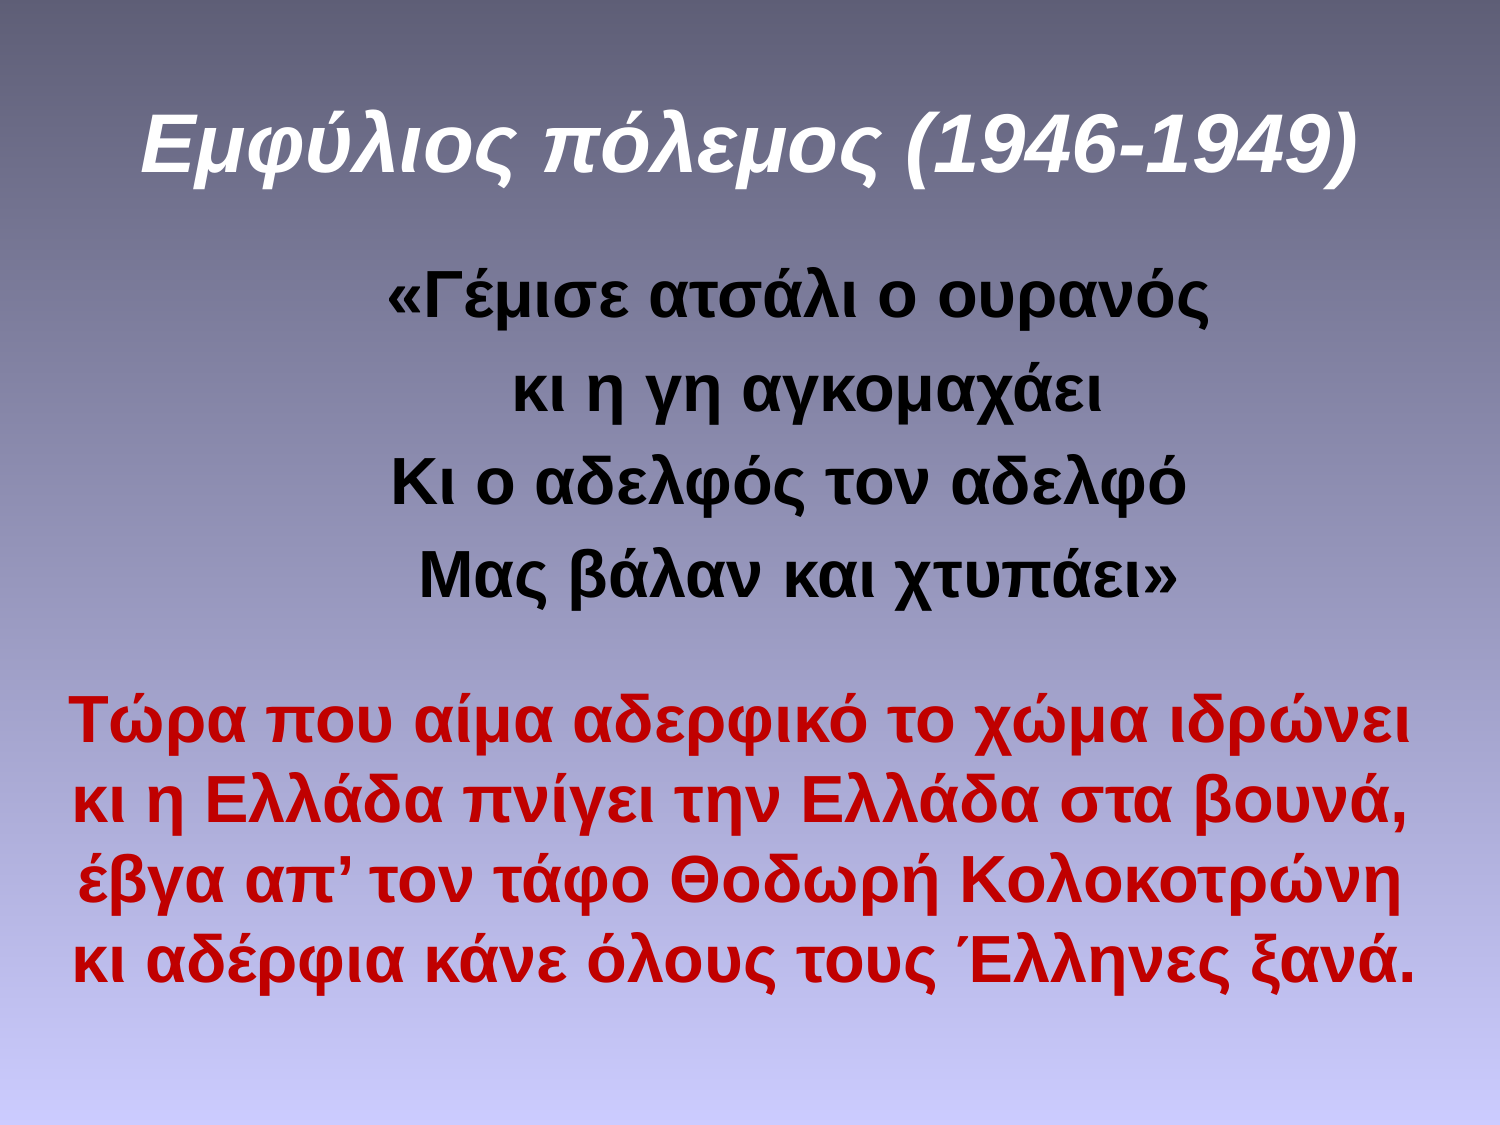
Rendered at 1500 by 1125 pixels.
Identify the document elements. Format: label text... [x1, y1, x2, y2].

title Εμφύλιος πόλεμος (1946-1949) [75, 45, 1425, 233]
text_box Τώρα που αίμα αδερφικό το χώμα ιδρώνει κι η Ελλάδα πνίγει την Ελλάδα στα βουνά, έβγα απ’ τον τάφο Θοδωρή Κολοκοτρώνη κι αδέρφια κάνε όλους τους Έλληνες ξανά. [0, 668, 1500, 1049]
list «Γέμισε ατσάλι ο ουρανός κι η γη αγκομαχάει Κι ο αδελφός τον αδελφό Μας βάλαν και χτυπάει» [123, 243, 1474, 668]
